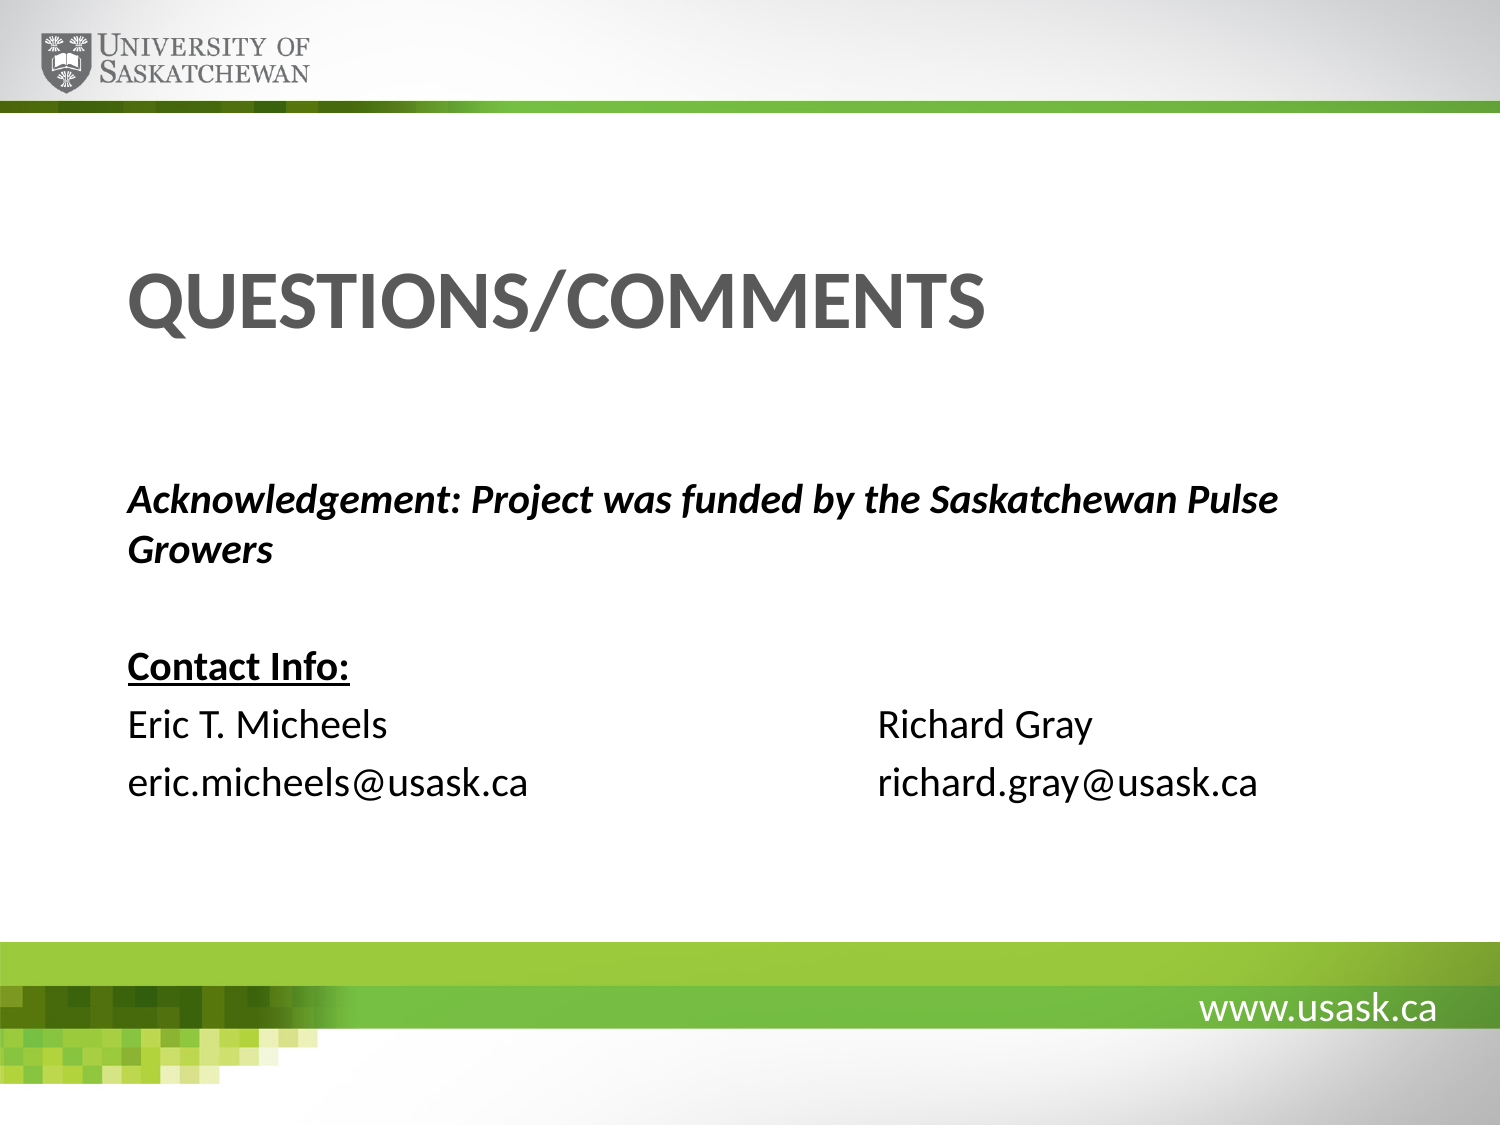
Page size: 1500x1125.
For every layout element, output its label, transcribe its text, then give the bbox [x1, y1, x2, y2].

title Questions/Comments [112, 237, 1388, 399]
picture [0, 942, 1500, 1125]
picture [0, 0, 1500, 113]
list Acknowledgement: Project was funded by the Saskatchewan Pulse Growers Contact Info: Eric T. Micheels Richard Gray eric.micheels@usask.ca richard.gray@usask.ca [112, 399, 1388, 813]
